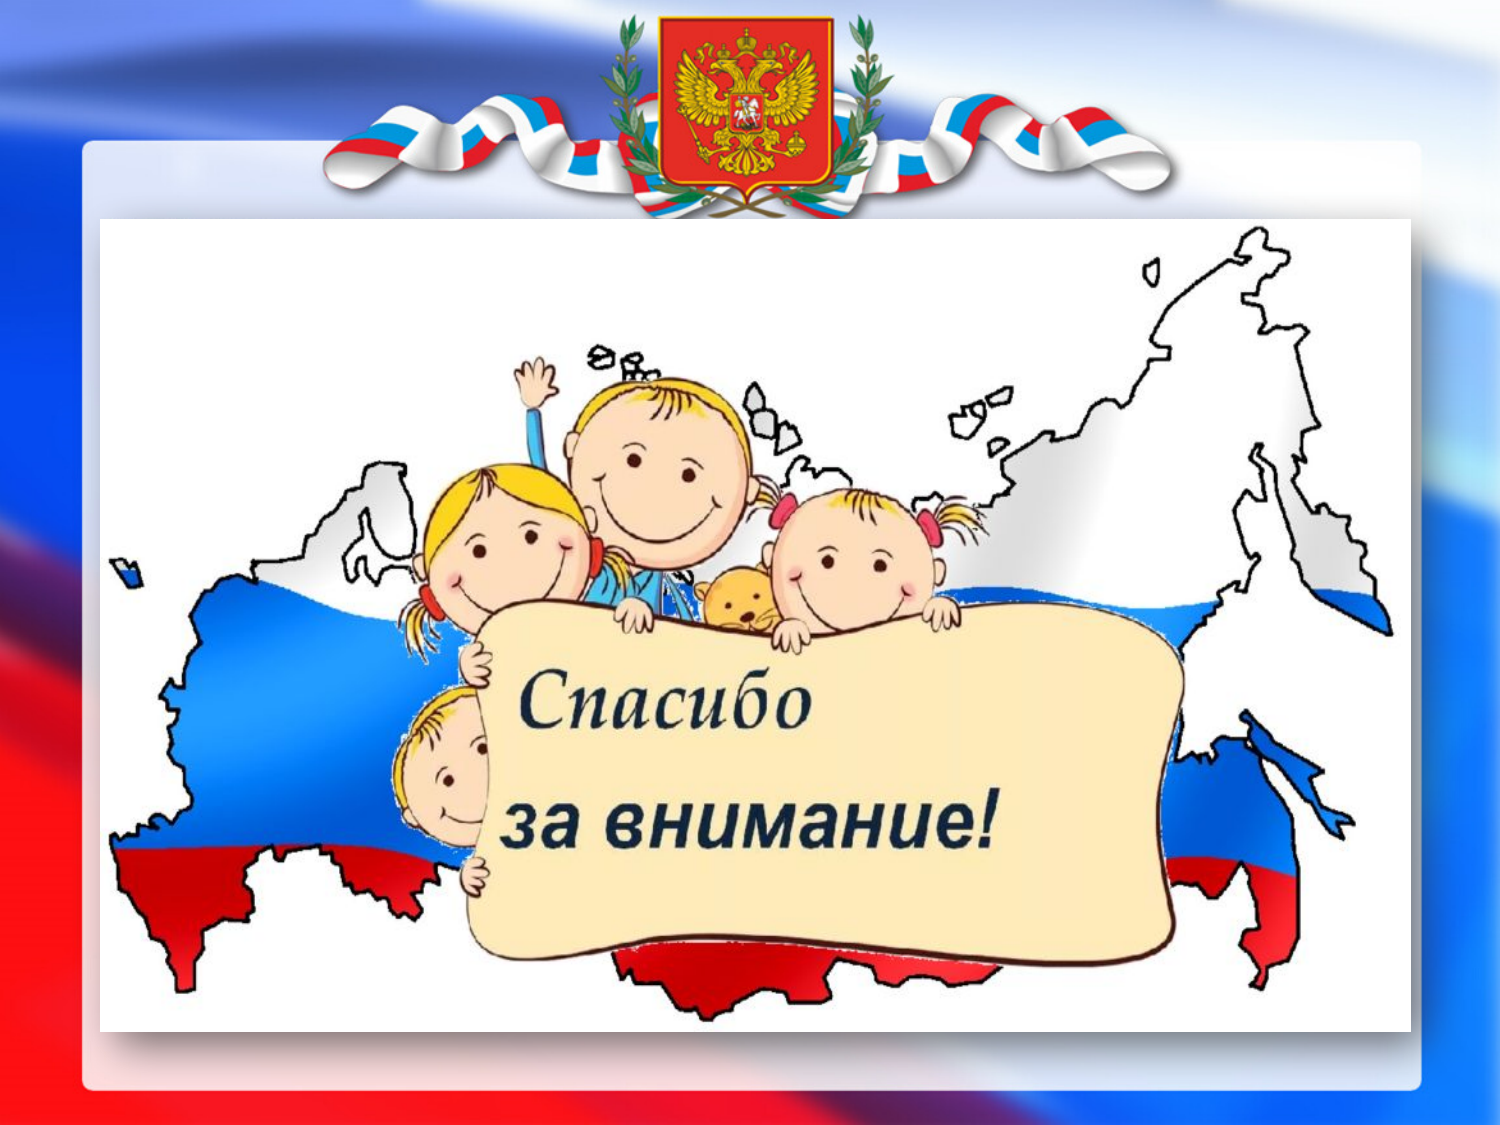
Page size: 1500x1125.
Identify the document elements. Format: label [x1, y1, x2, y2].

list [0, 0, 1500, 1125]
picture [100, 219, 1411, 1032]
